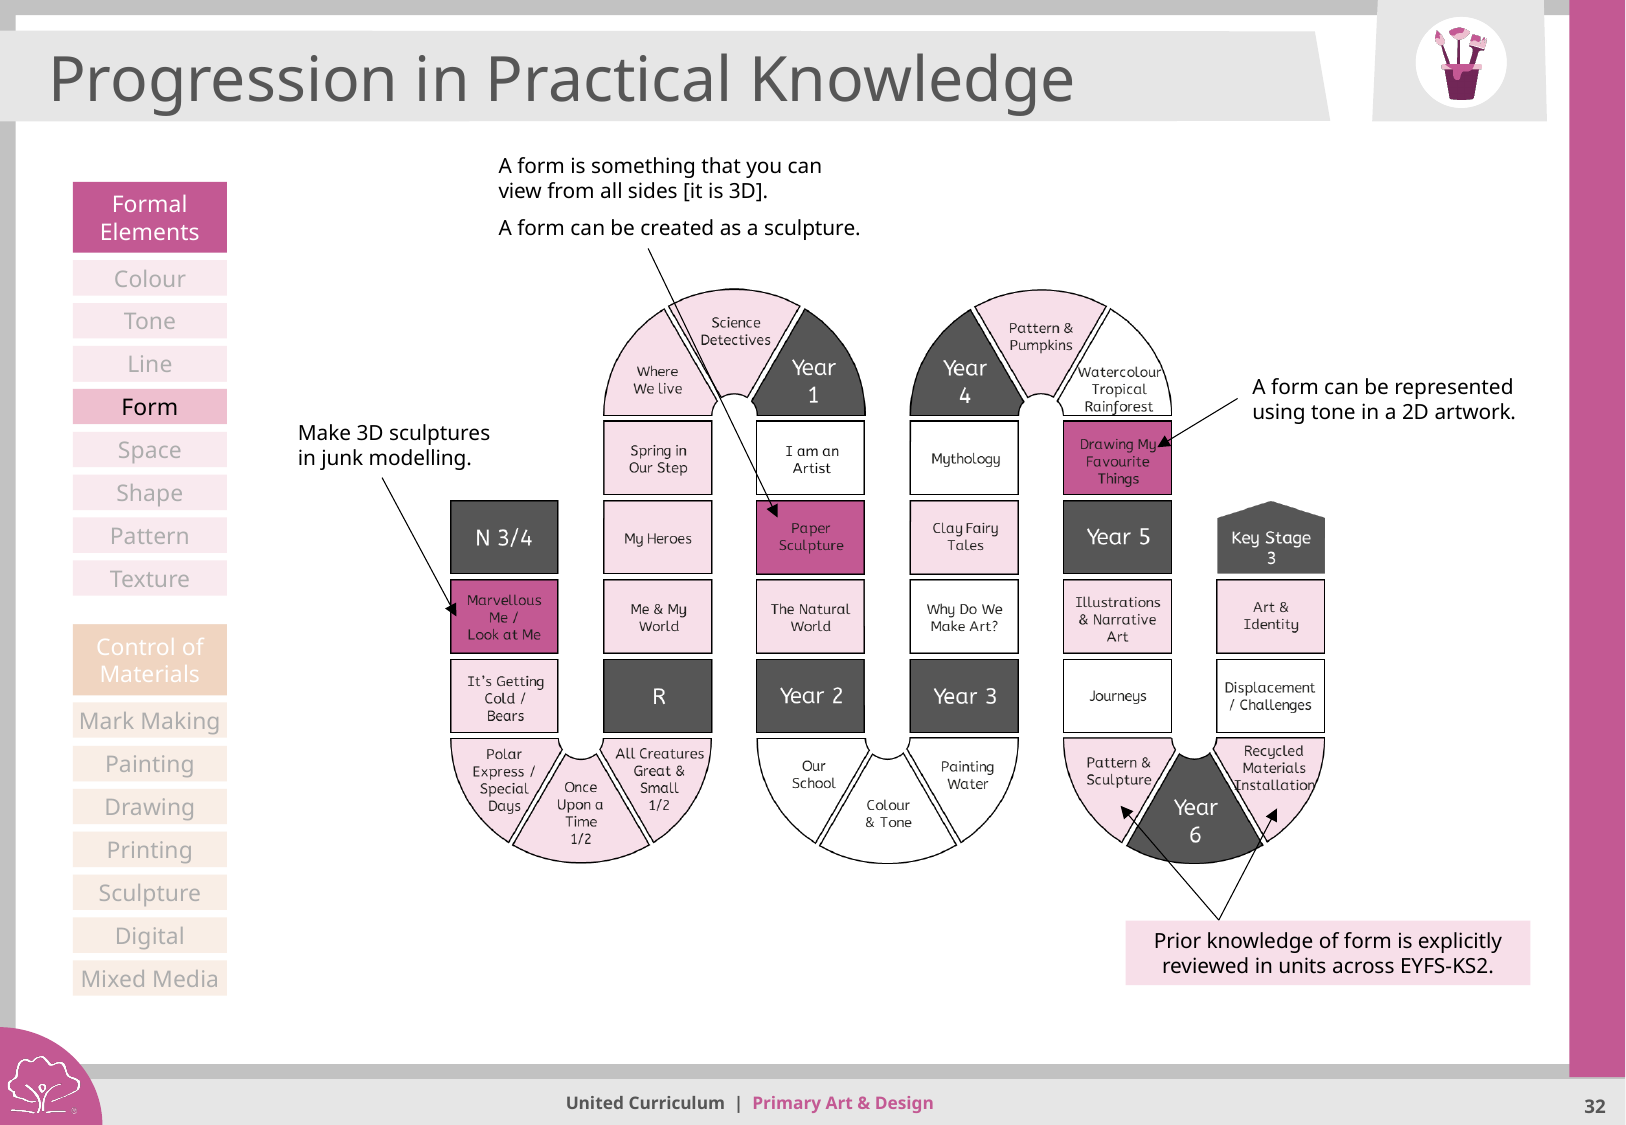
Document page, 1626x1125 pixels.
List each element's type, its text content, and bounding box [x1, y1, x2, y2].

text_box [1219, 808, 1278, 921]
picture [1435, 27, 1487, 100]
text_box Formal Elements [72, 181, 228, 254]
text_box A form is something that you can view from all sides [it is 3D]. A form can be created as a sculpture. [483, 144, 877, 248]
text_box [1157, 398, 1238, 448]
list Progression in Practical Knowledge [33, 38, 1297, 114]
text_box [64, 423, 231, 601]
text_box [1120, 805, 1219, 921]
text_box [648, 248, 778, 518]
picture [7, 1056, 83, 1118]
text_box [381, 477, 457, 617]
text_box A form can be represented using tone in a 2D artwork. [1329, 366, 1554, 431]
text_box Prior knowledge of form is explicitly reviewed in units across EYFS-KS2. [1125, 920, 1531, 986]
text_box Make 3D sculptures in junk modelling. [283, 412, 447, 477]
text_box [64, 624, 231, 1009]
picture [447, 288, 1329, 864]
text_box Form [72, 388, 228, 423]
text_box [71, 257, 238, 382]
